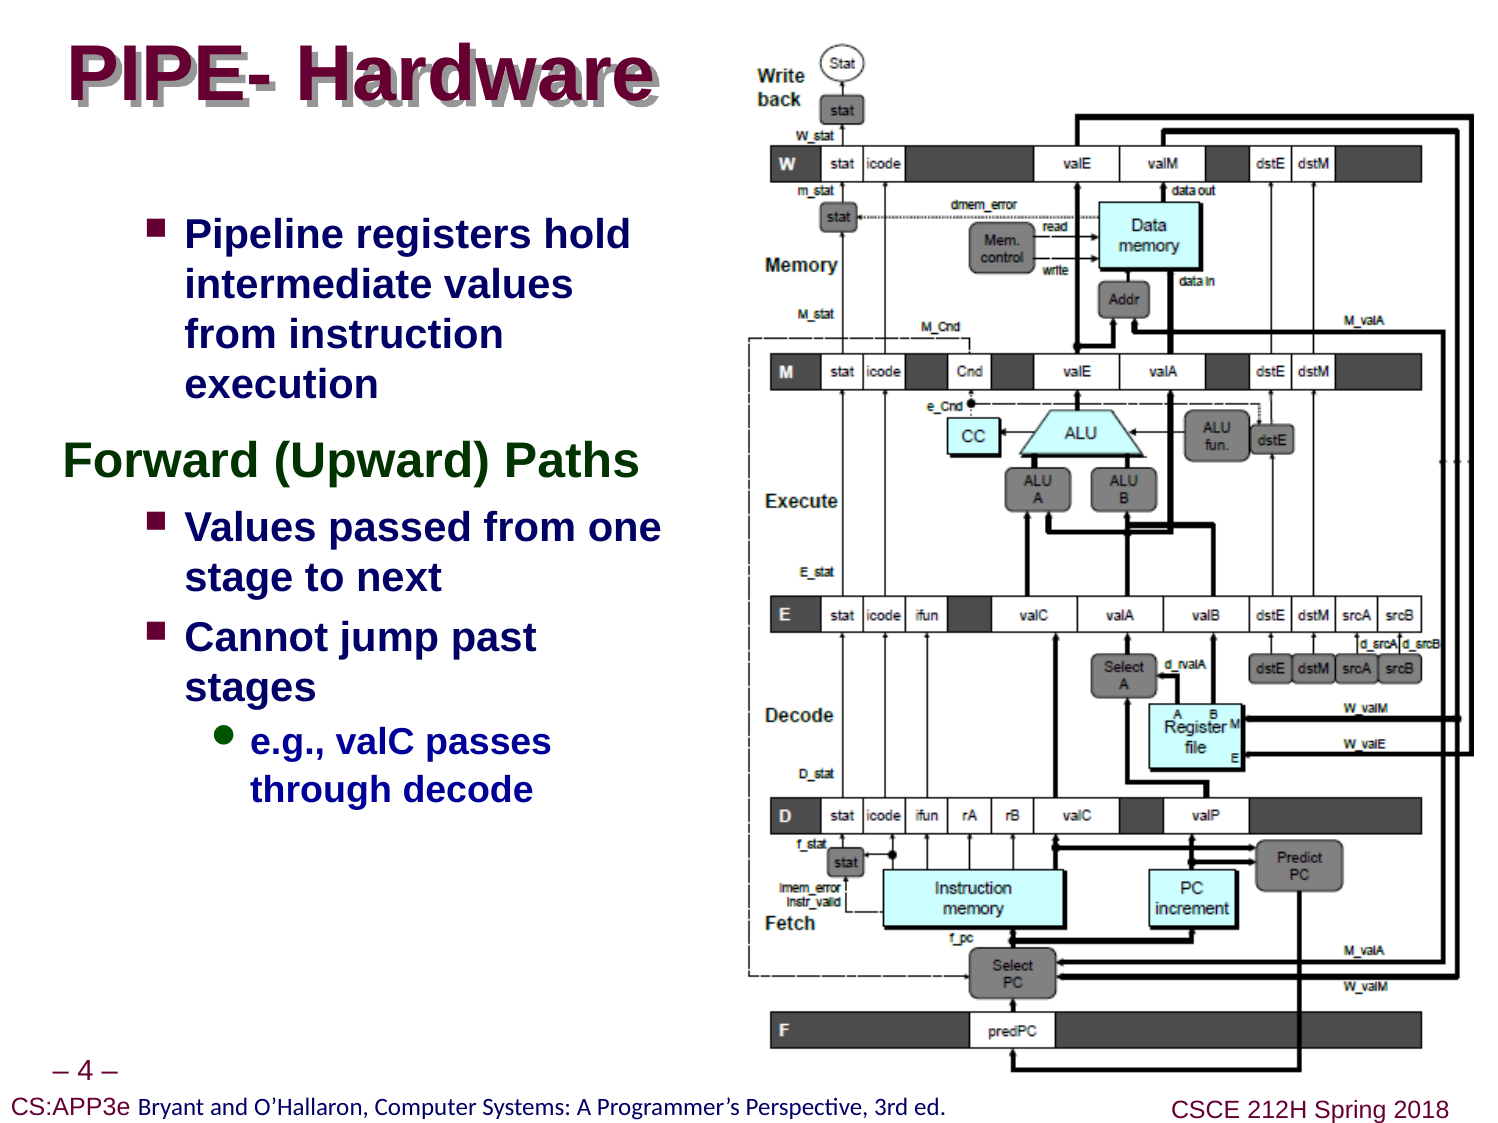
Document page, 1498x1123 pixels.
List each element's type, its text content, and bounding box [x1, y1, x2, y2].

picture [736, 36, 1475, 1086]
list Pipeline registers hold intermediate values from instruction execution Forward (Upward) Paths Values passed from one stage to next Cannot jump past stages e.g., valC passes through decode [47, 199, 688, 1056]
title PIPE- Hardware [66, 11, 1495, 140]
